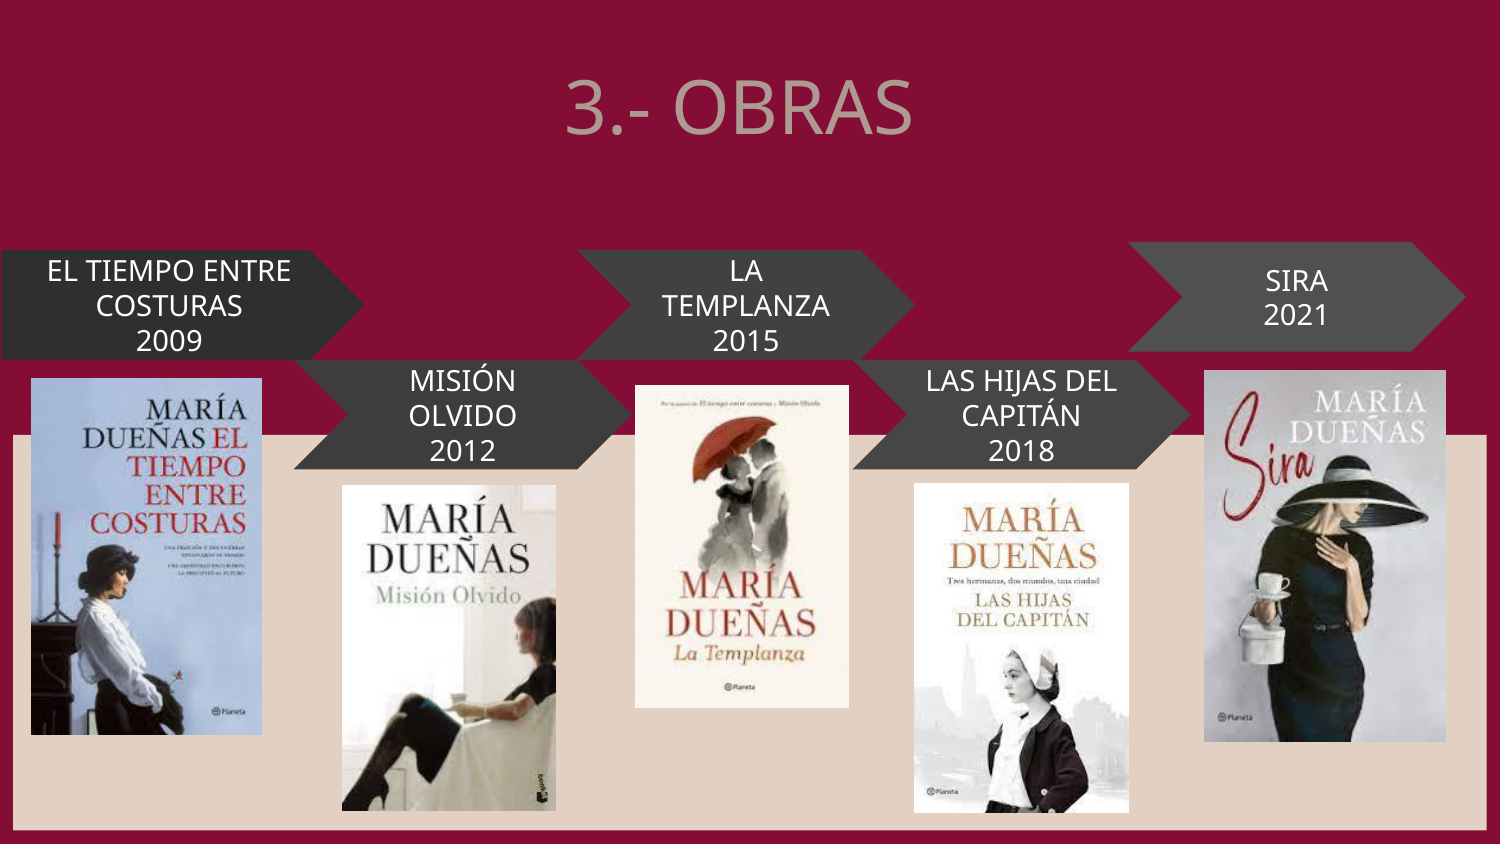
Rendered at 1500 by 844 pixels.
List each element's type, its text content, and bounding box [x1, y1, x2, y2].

text_box EL TIEMPO ENTRE COSTURAS 2009 [1, 250, 365, 360]
picture [341, 485, 556, 811]
text_box LA TEMPLANZA 2015 [576, 250, 916, 360]
title 3.- OBRAS [79, 43, 1423, 154]
picture [635, 385, 850, 708]
text_box LAS HIJAS DEL CAPITÁN 2018 [852, 359, 1191, 470]
picture [914, 483, 1129, 813]
picture [31, 377, 263, 735]
picture [1204, 370, 1446, 742]
text_box SIRA 2021 [1127, 241, 1467, 352]
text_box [293, 359, 633, 844]
